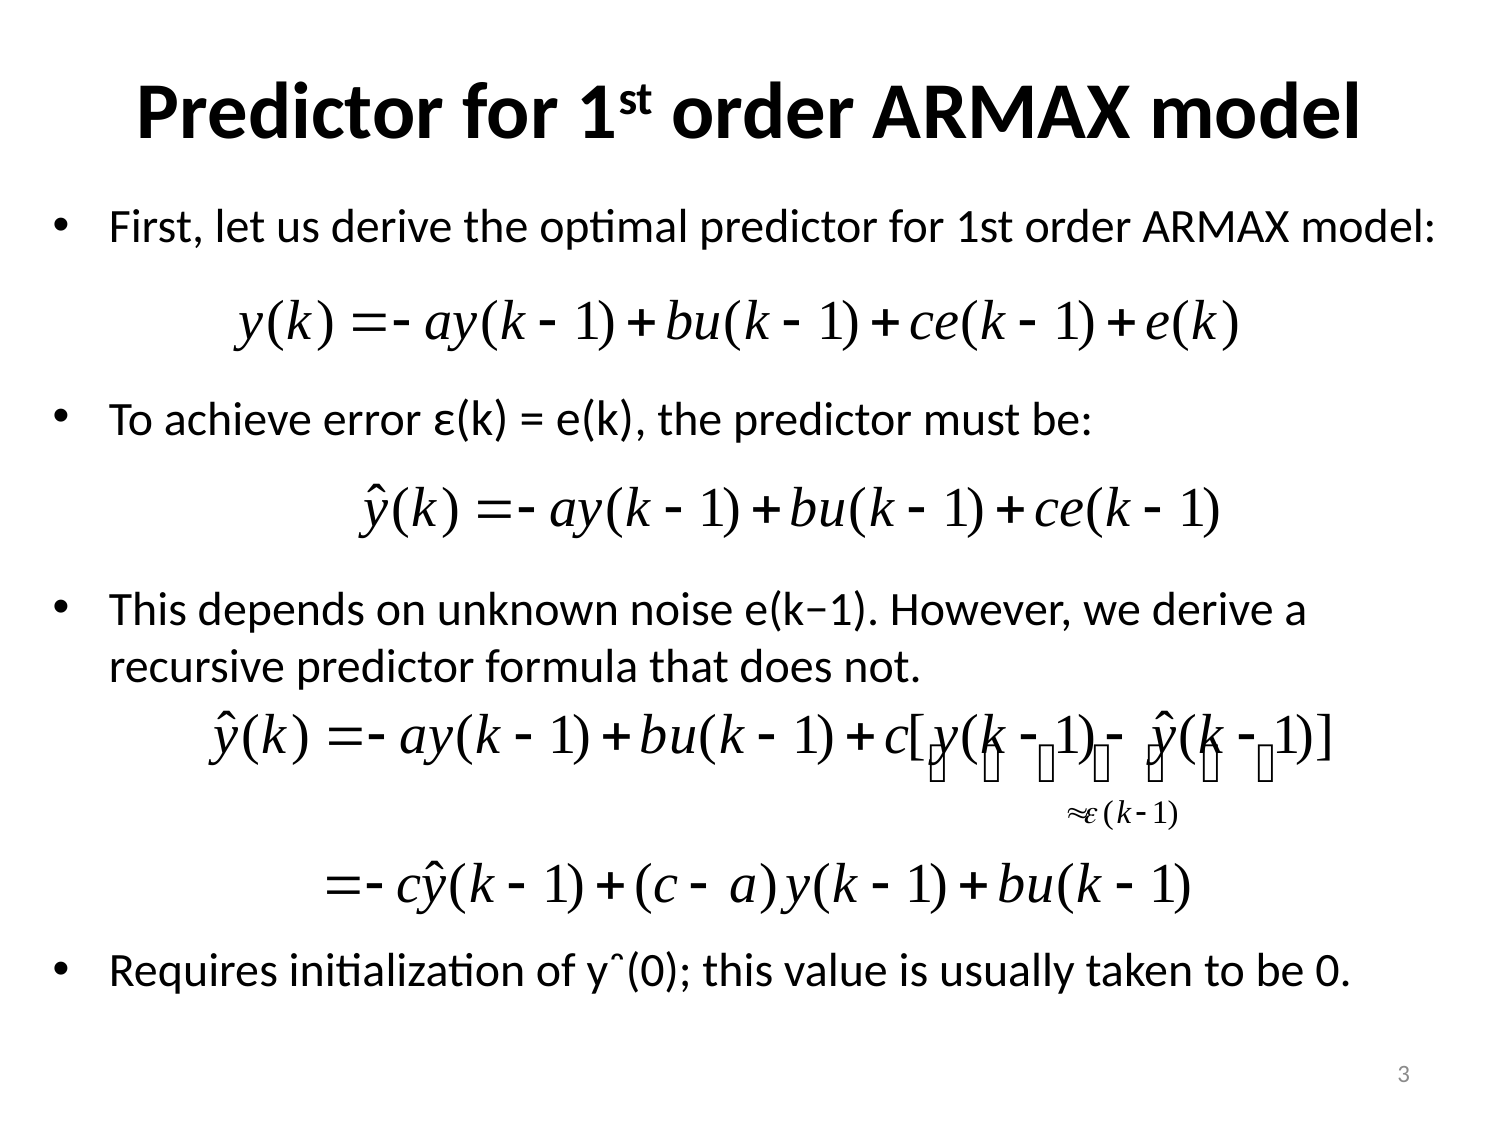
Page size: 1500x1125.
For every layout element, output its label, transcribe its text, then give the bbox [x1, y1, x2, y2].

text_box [224, 287, 1249, 363]
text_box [349, 474, 1229, 551]
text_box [199, 699, 1342, 926]
slide_number 3 [1074, 1042, 1425, 1103]
title Predictor for 1st order ARMAX model [75, 12, 1425, 187]
list First, let us derive the optimal predictor for 1st order ARMAX model: To achieve error ε(k) = e(k), the predictor must be: This depends on unknown noise e(k−1). However, we derive a recursive predictor formula that does not. Requires initialization of yᵔ(0); this value is usually taken to be 0. [37, 187, 1463, 963]
